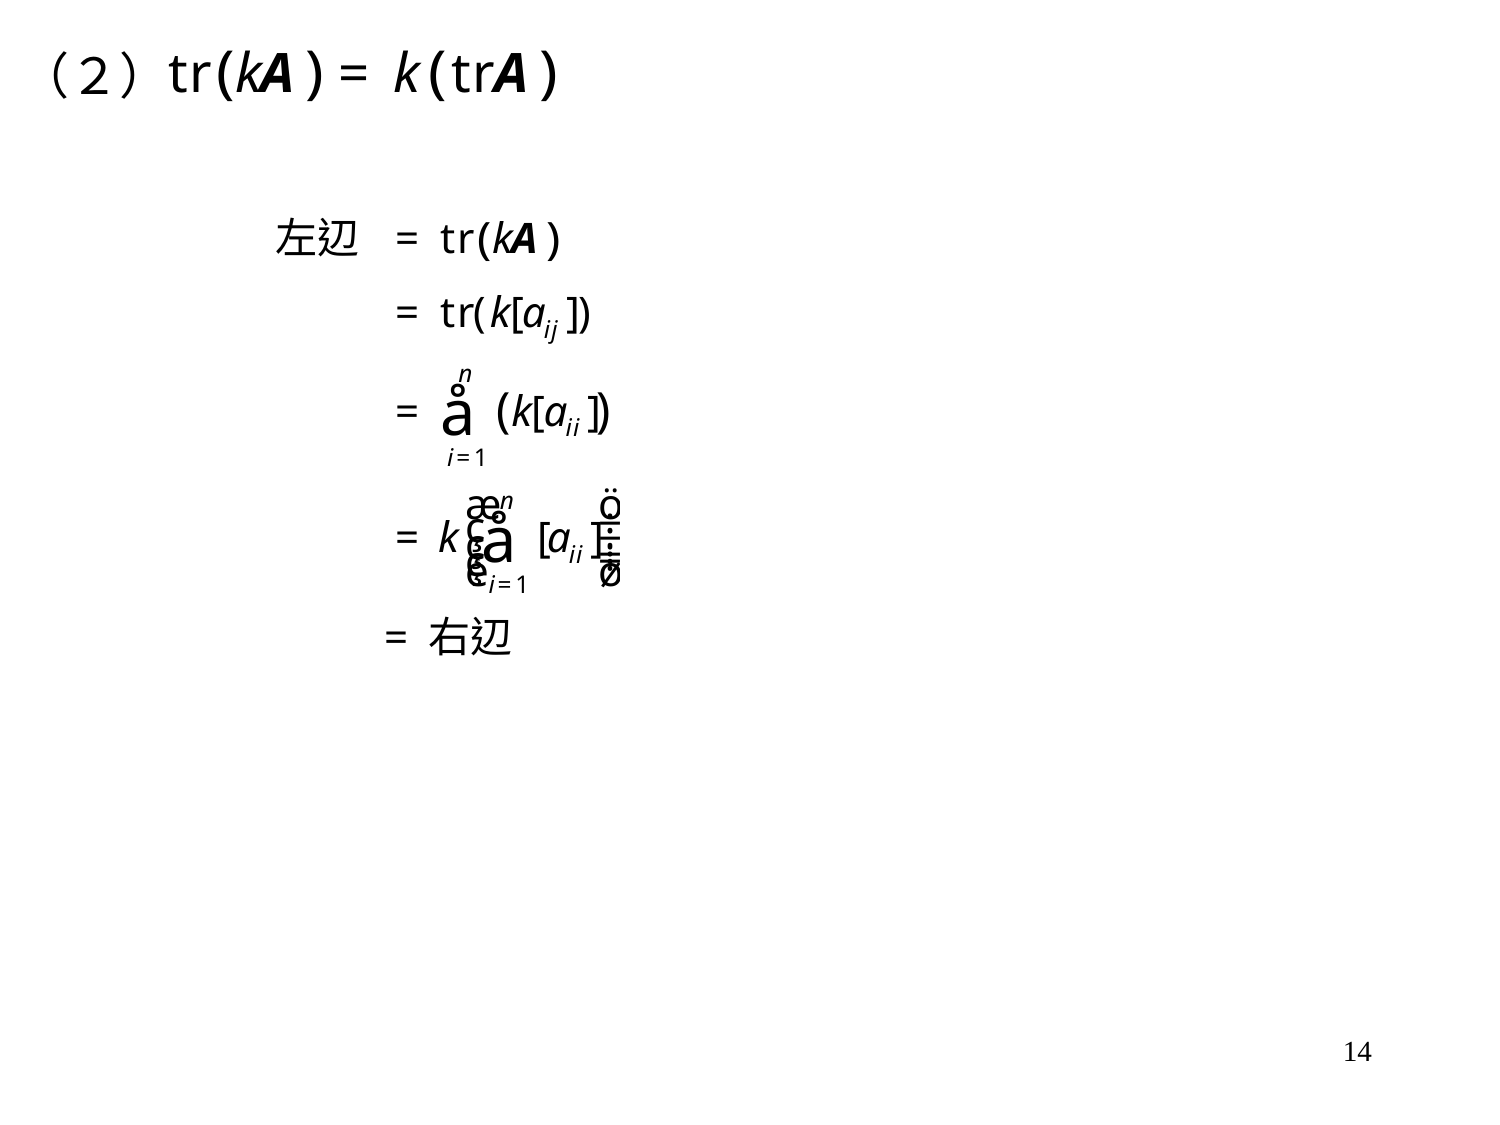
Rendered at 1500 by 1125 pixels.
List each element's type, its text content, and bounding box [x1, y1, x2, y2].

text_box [159, 37, 566, 120]
text_box （２） [4, 37, 157, 113]
slide_number 14 [1074, 1024, 1388, 1101]
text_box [269, 212, 620, 682]
